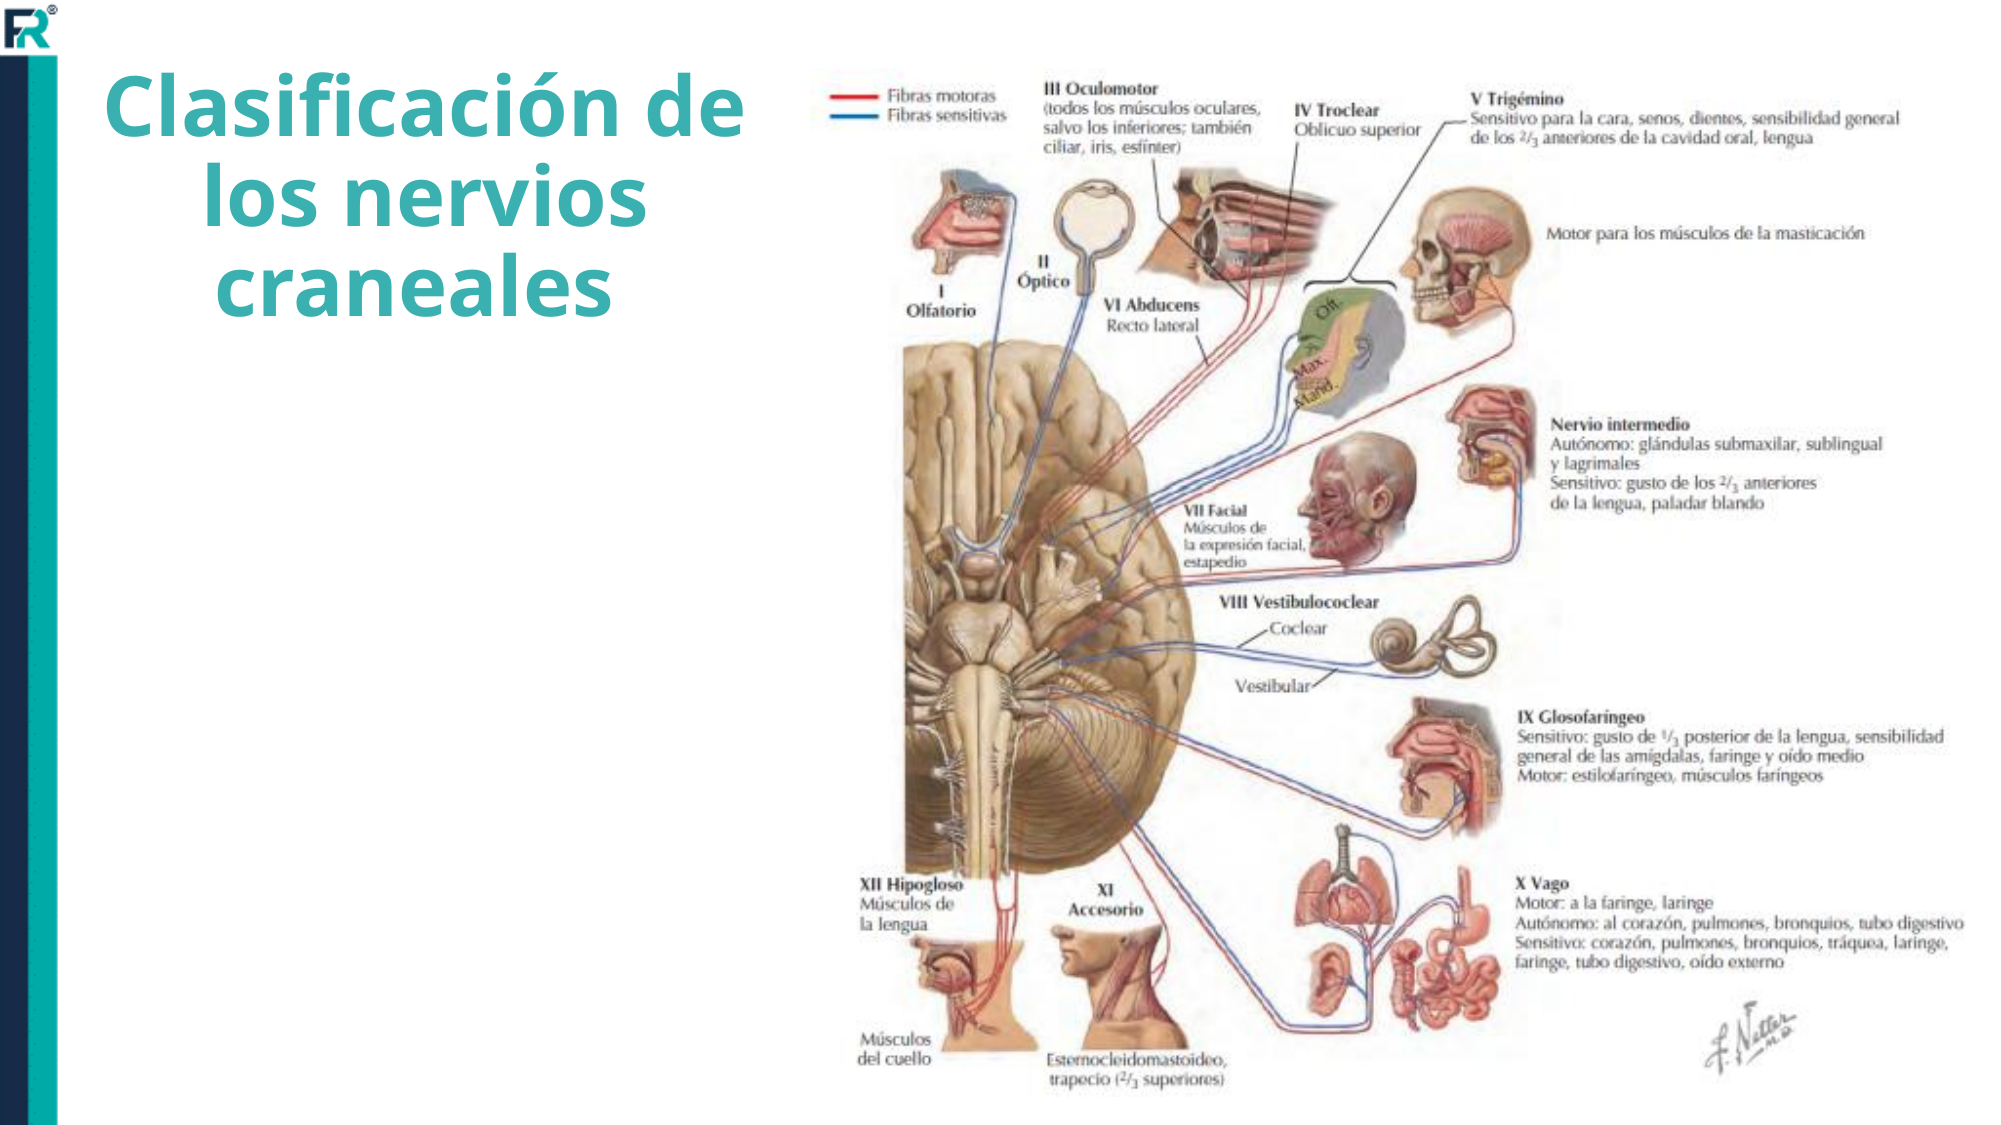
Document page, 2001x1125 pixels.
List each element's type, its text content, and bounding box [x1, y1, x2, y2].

picture [0, 0, 2001, 1125]
title Clasificación de los nervios craneales [84, 90, 766, 308]
